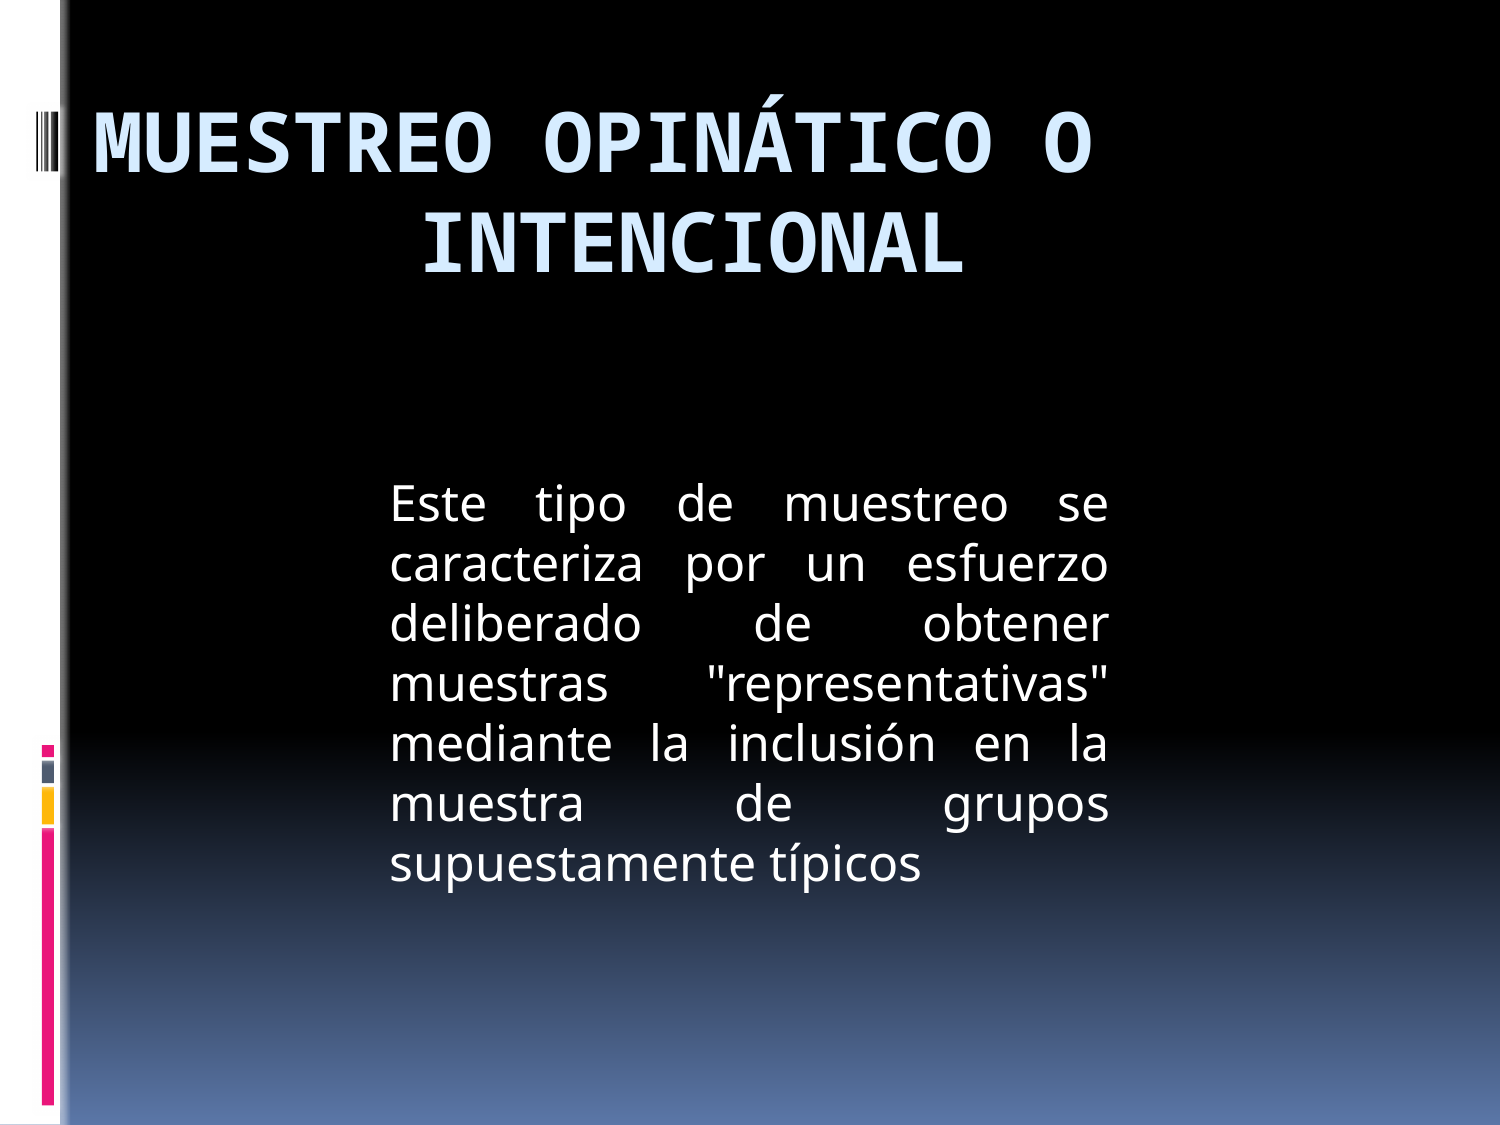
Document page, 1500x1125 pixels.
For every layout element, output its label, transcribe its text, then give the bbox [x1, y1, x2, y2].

subtitle [225, 421, 1275, 925]
title MUESTREO OPINÁTICO O INTENCIONAL [0, 82, 1439, 211]
text_box Este tipo de muestreo se caracteriza por un esfuerzo deliberado de obtener muestras "representativas" mediante la inclusión en la muestra de grupos supuestamente típicos [374, 463, 1125, 899]
